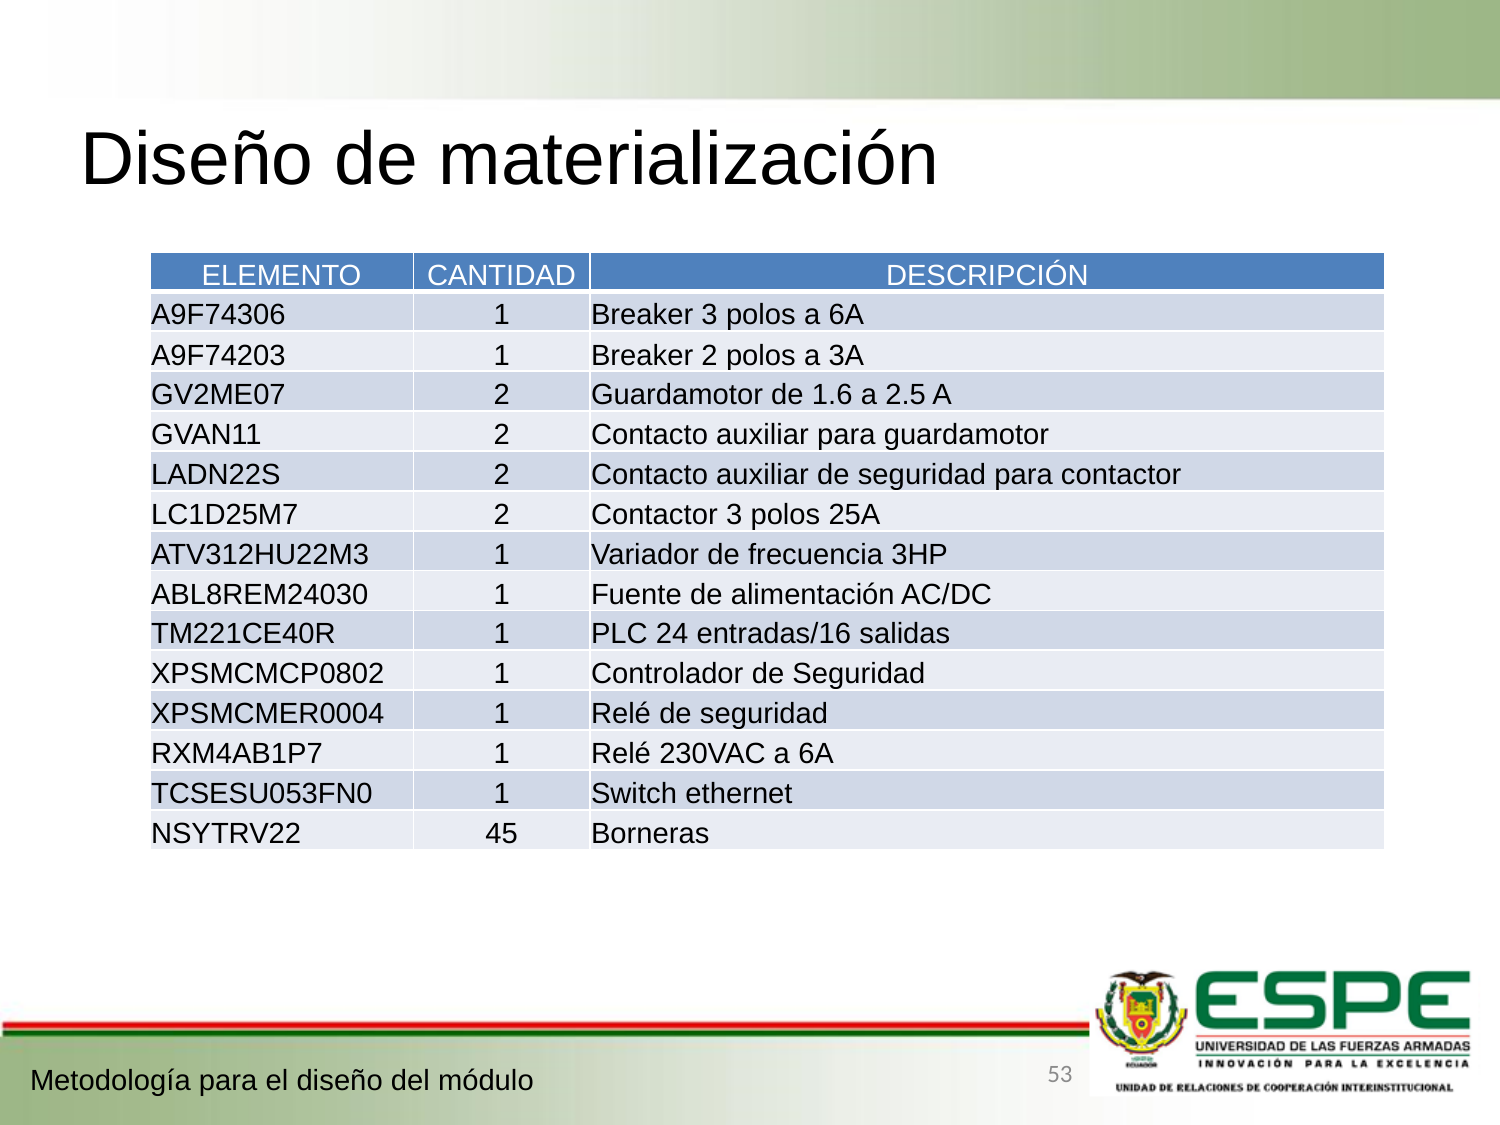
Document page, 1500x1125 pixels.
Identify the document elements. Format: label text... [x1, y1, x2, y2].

table_cell LC1D25M7 [151, 492, 413, 530]
title Diseño de materialización [79, 110, 1430, 211]
text_box 53 [737, 1042, 1088, 1103]
table_cell Fuente de alimentación AC/DC [591, 571, 1384, 610]
table_cell Contacto auxiliar para guardamotor [591, 412, 1384, 450]
table_cell 1 [414, 332, 589, 370]
table_cell XPSMCMER0004 [151, 691, 413, 729]
table_cell Relé 230VAC a 6A [591, 731, 1384, 769]
table_cell Controlador de Seguridad [591, 651, 1384, 689]
table_cell NSYTRV22 [151, 811, 413, 849]
table_cell Switch ethernet [591, 771, 1384, 809]
table_cell 2 [414, 372, 589, 410]
table_cell ABL8REM24030 [151, 571, 413, 610]
table_cell Contacto auxiliar de seguridad para contactor [591, 452, 1384, 490]
table_cell 1 [414, 731, 589, 769]
table_cell 1 [414, 571, 589, 610]
table_cell 1 [414, 294, 589, 330]
table_cell Guardamotor de 1.6 a 2.5 A [591, 372, 1384, 410]
table_cell GV2ME07 [151, 372, 413, 410]
table_cell 45 [414, 811, 589, 849]
table_cell Breaker 3 polos a 6A [591, 294, 1384, 330]
table_cell Variador de frecuencia 3HP [591, 532, 1384, 570]
table_cell XPSMCMCP0802 [151, 651, 413, 689]
table_cell 2 [414, 412, 589, 450]
table_cell 2 [414, 452, 589, 490]
table_cell ATV312HU22M3 [151, 532, 413, 570]
table_header DESCRIPCIÓN [591, 253, 1384, 289]
table_cell GVAN11 [151, 412, 413, 450]
table_cell 1 [414, 771, 589, 809]
table_header ELEMENTO [151, 253, 413, 289]
table_cell A9F74306 [151, 294, 413, 330]
table_cell 1 [414, 611, 589, 649]
table_header CANTIDAD [414, 253, 589, 289]
table_cell Breaker 2 polos a 3A [591, 332, 1384, 370]
table_cell RXM4AB1P7 [151, 731, 413, 769]
table_cell 1 [414, 651, 589, 689]
table_cell TCSESU053FN0 [151, 771, 413, 809]
table_cell 1 [414, 691, 589, 729]
table_cell LADN22S [151, 452, 413, 490]
table_cell 1 [414, 532, 589, 570]
picture [0, 0, 1500, 1125]
table_cell A9F74203 [151, 332, 413, 370]
table_cell PLC 24 entradas/16 salidas [591, 611, 1384, 649]
table_cell Borneras [591, 811, 1384, 849]
table_cell Relé de seguridad [591, 691, 1384, 729]
table_cell TM221CE40R [151, 611, 413, 649]
table_cell Contactor 3 polos 25A [591, 492, 1384, 530]
text_box Metodología para el diseño del módulo [15, 1054, 561, 1104]
table_cell 2 [414, 492, 589, 530]
